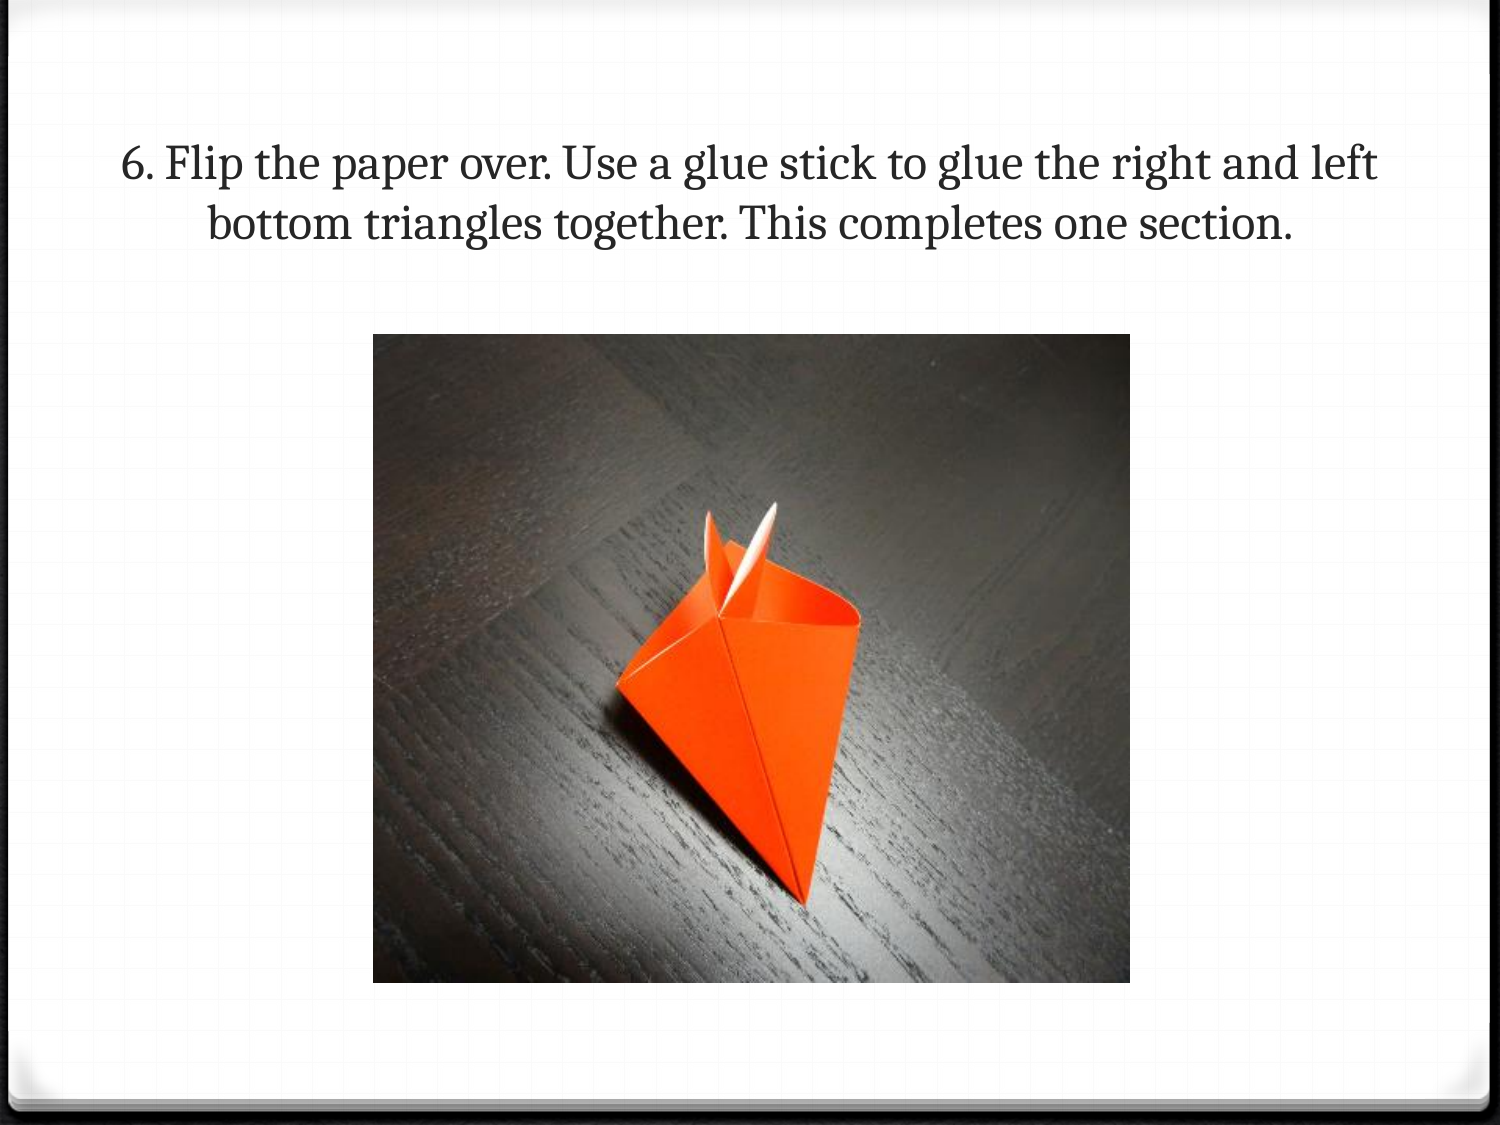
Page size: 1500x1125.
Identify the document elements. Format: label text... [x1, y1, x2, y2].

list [372, 334, 1311, 983]
title 6. Flip the paper over. Use a glue stick to glue the right and left bottom triangles together. This completes one section. [90, 71, 1410, 309]
picture [0, 0, 1500, 1125]
